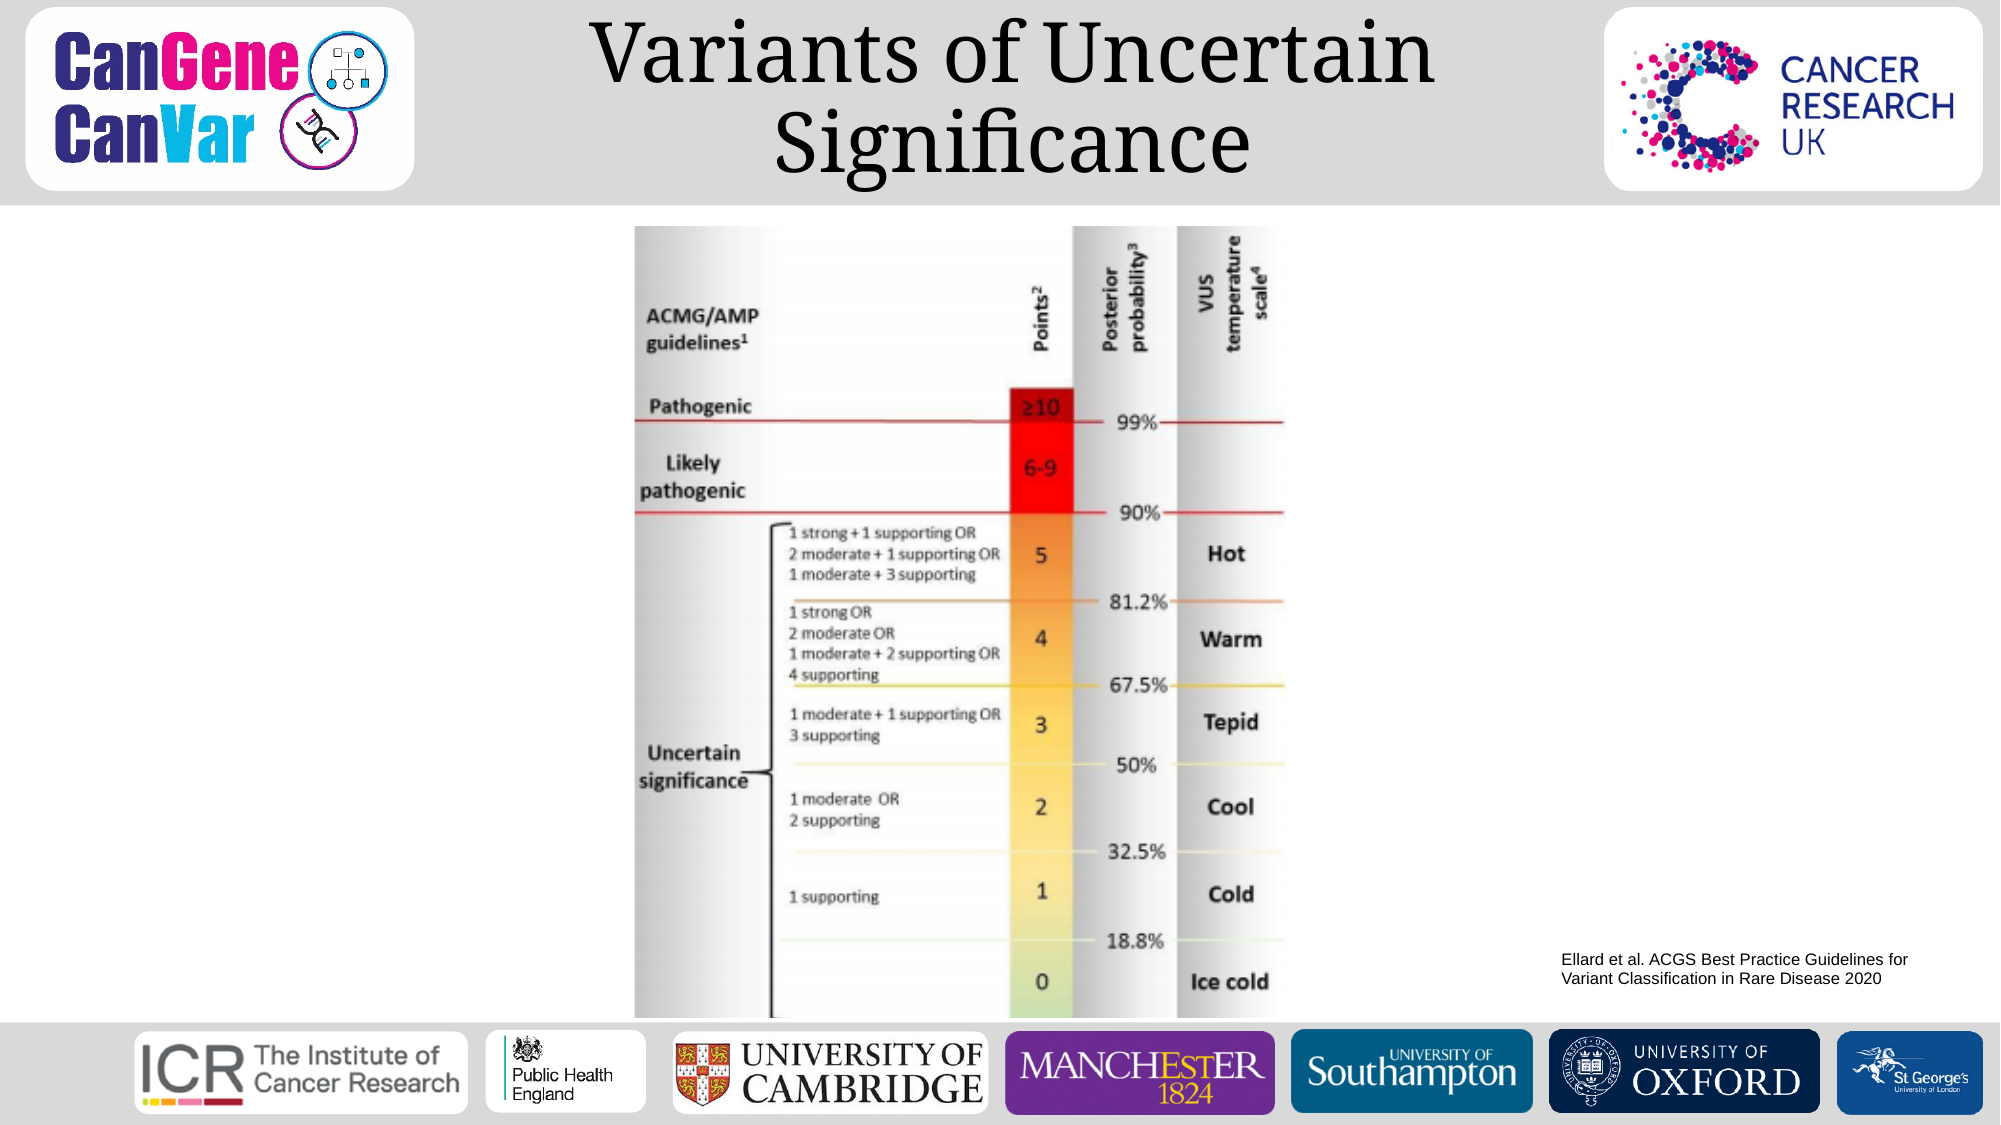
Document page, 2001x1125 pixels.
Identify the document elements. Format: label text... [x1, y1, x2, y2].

picture [1404, 1066, 1414, 1085]
footer [662, 1042, 1338, 1103]
picture [1431, 1050, 1438, 1060]
picture [1348, 1066, 1358, 1085]
picture [1400, 1075, 1408, 1085]
picture [1480, 1068, 1491, 1085]
picture [1455, 1066, 1466, 1085]
title Variants of Uncertain Significance [429, 0, 1598, 202]
picture [1500, 1066, 1505, 1085]
picture [1380, 1057, 1386, 1085]
picture [25, 7, 415, 191]
picture [1470, 1063, 1477, 1085]
picture [1484, 1050, 1488, 1060]
picture [1418, 1066, 1423, 1085]
picture [1449, 1066, 1454, 1094]
picture [673, 1103, 989, 1115]
picture [134, 1031, 469, 1115]
picture [1360, 1066, 1364, 1085]
picture [1837, 1031, 1983, 1115]
picture [1525, 1029, 1533, 1036]
picture [1291, 1029, 1299, 1038]
picture [1437, 1066, 1446, 1085]
picture [1005, 1103, 1275, 1115]
picture [1604, 7, 1983, 191]
picture [1291, 1105, 1298, 1113]
picture [1485, 1066, 1497, 1083]
picture [1368, 1064, 1375, 1085]
picture [1424, 1066, 1434, 1085]
picture [485, 1029, 646, 1113]
text_box Ellard et al. ACGS Best Practice Guidelines for Variant Classification in Rare Disease 2020 [1546, 940, 1950, 996]
picture [673, 1031, 988, 1042]
picture [1005, 1031, 1275, 1042]
picture [1387, 1066, 1396, 1085]
picture [1549, 1029, 1820, 1113]
picture [1338, 1066, 1345, 1084]
picture [1507, 1066, 1515, 1085]
picture [634, 226, 1306, 1018]
